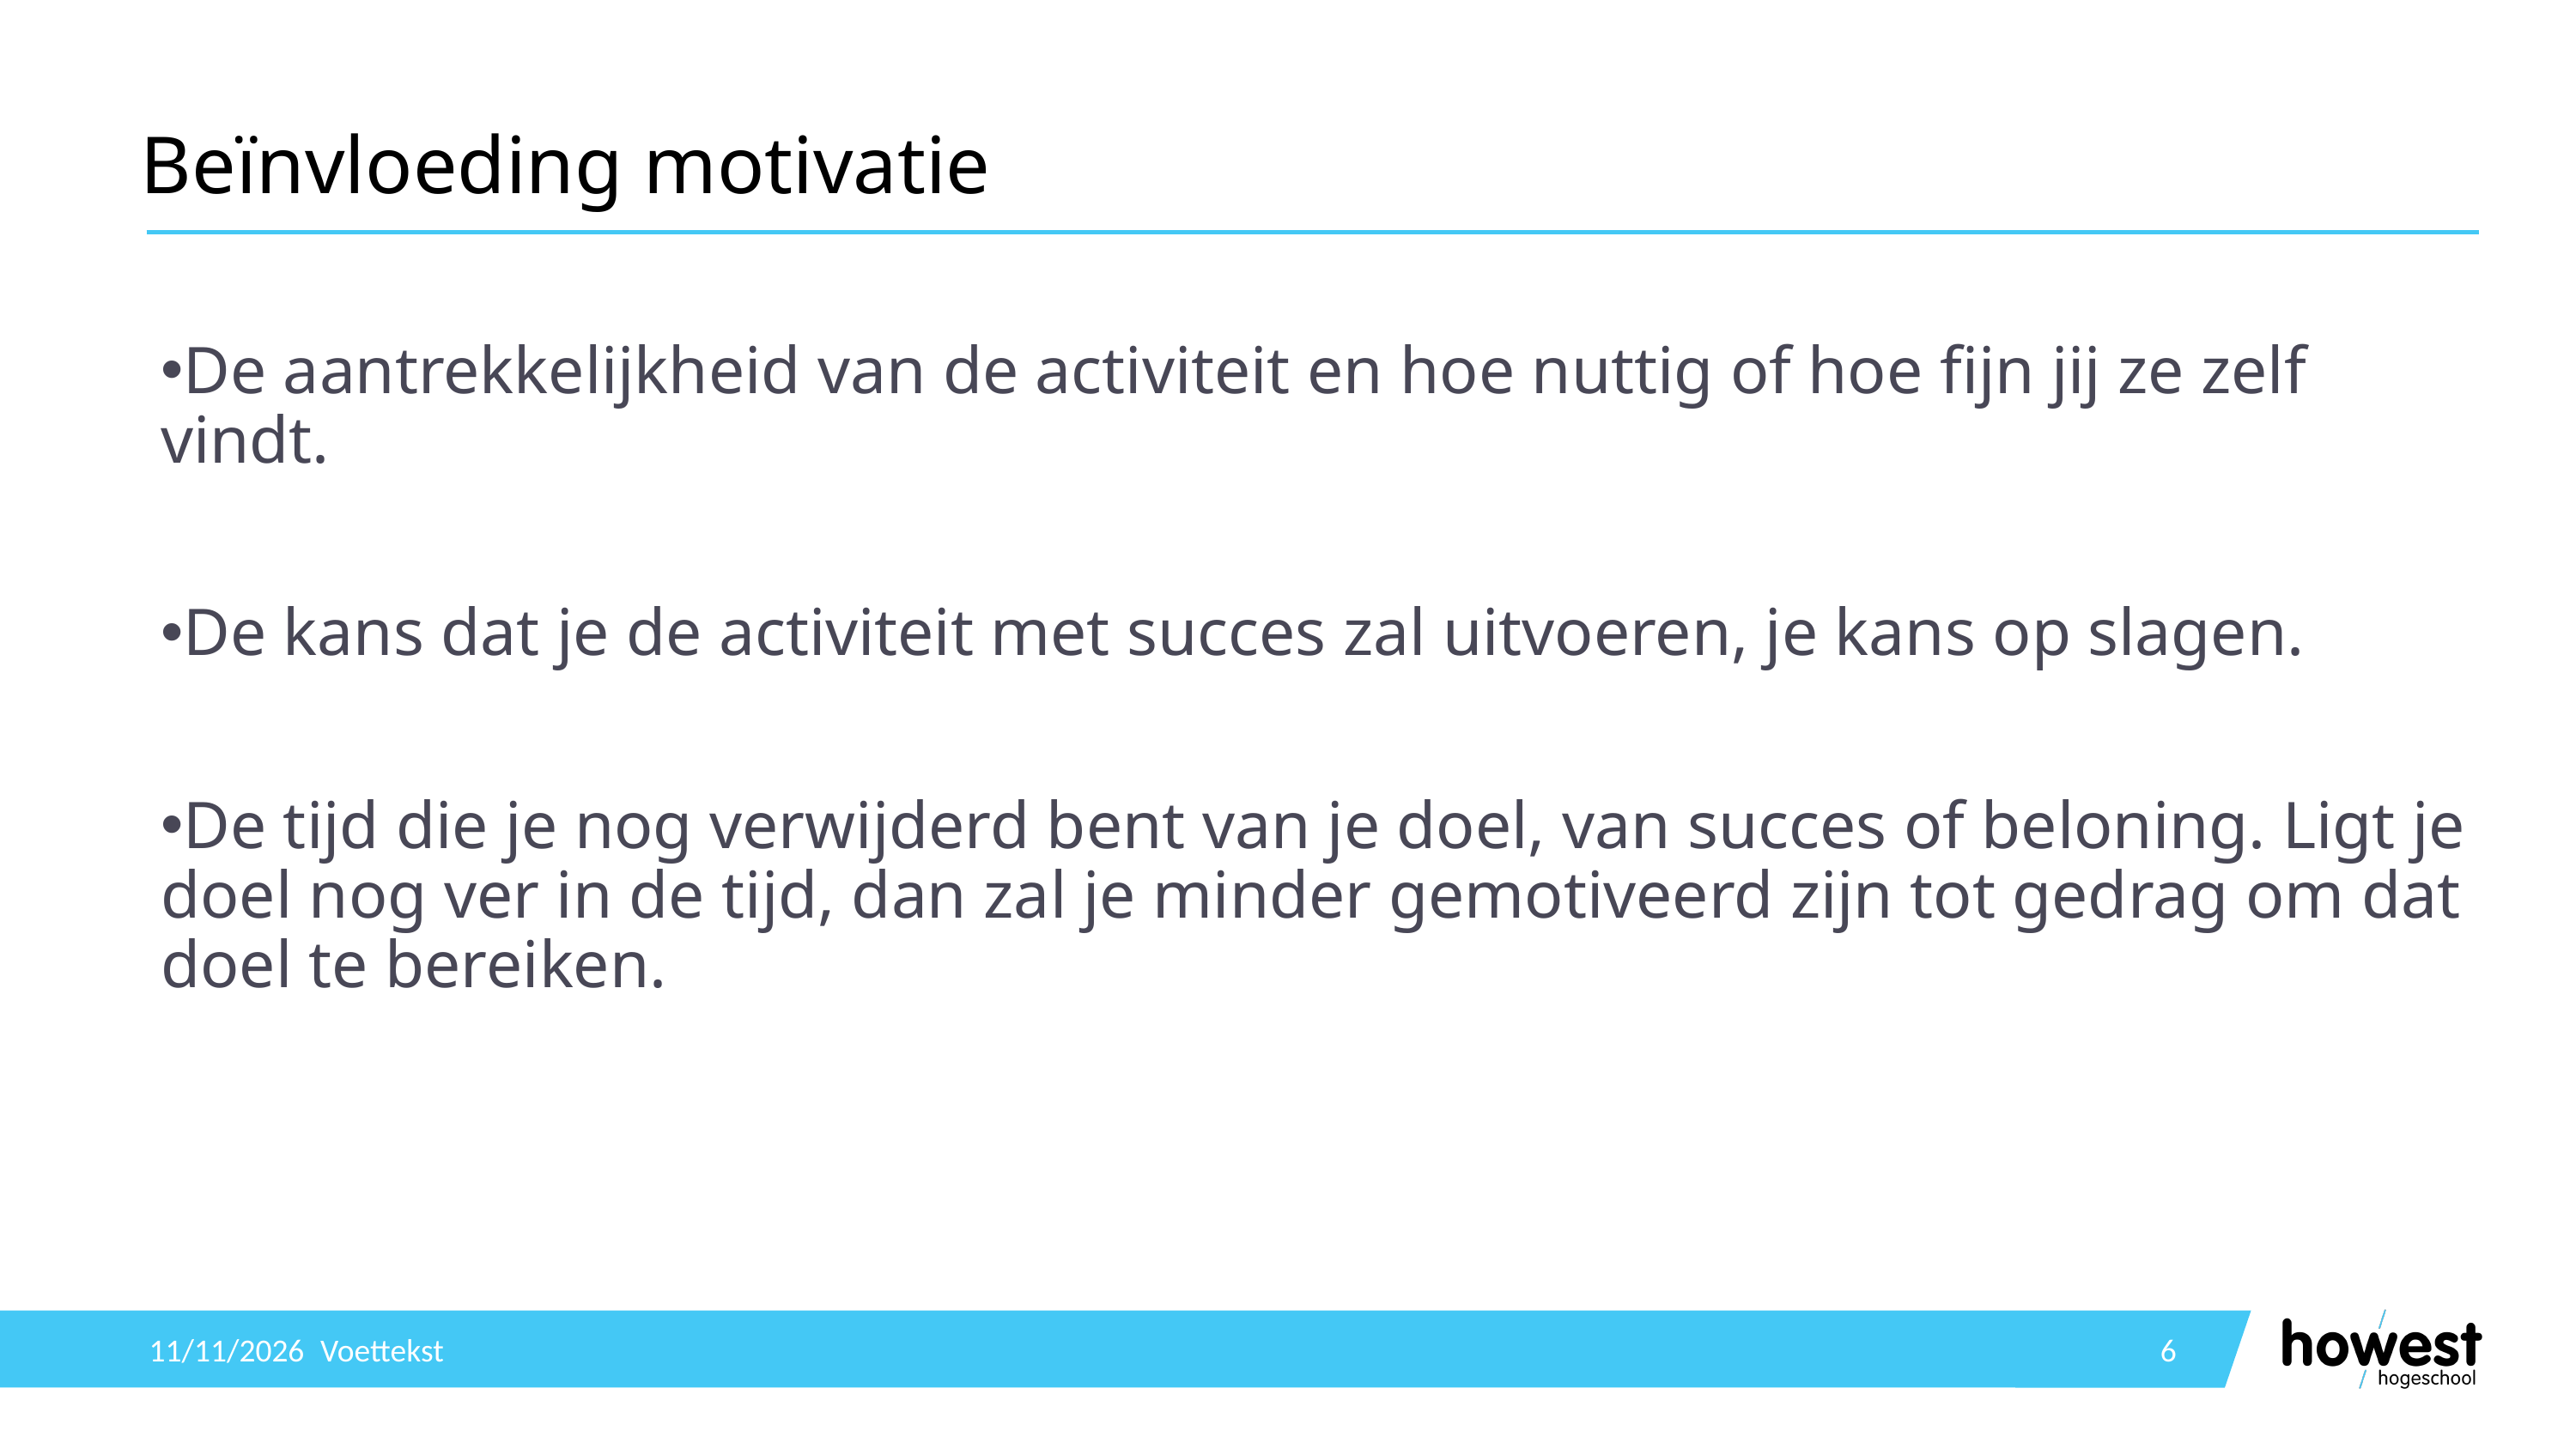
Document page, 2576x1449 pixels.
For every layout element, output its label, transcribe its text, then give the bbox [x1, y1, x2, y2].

slide_number 6 [2048, 1310, 2190, 1388]
title Beïnvloeding motivatie [140, 124, 2476, 215]
footer Voettekst [320, 1310, 1190, 1388]
list De aantrekkelijkheid van de activiteit en hoe nuttig of hoe fijn jij ze zelf vindt. De kans dat je de activiteit met succes zal uitvoeren, je kans op slagen. De tijd die je nog verwijderd bent van je doel, van succes of beloning. Ligt je doel nog ver in de tijd, dan zal je minder gemotiveerd zijn tot gedrag om dat doel te bereiken. [148, 331, 2483, 1191]
picture [2251, 1288, 2512, 1421]
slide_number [149, 1310, 320, 1388]
